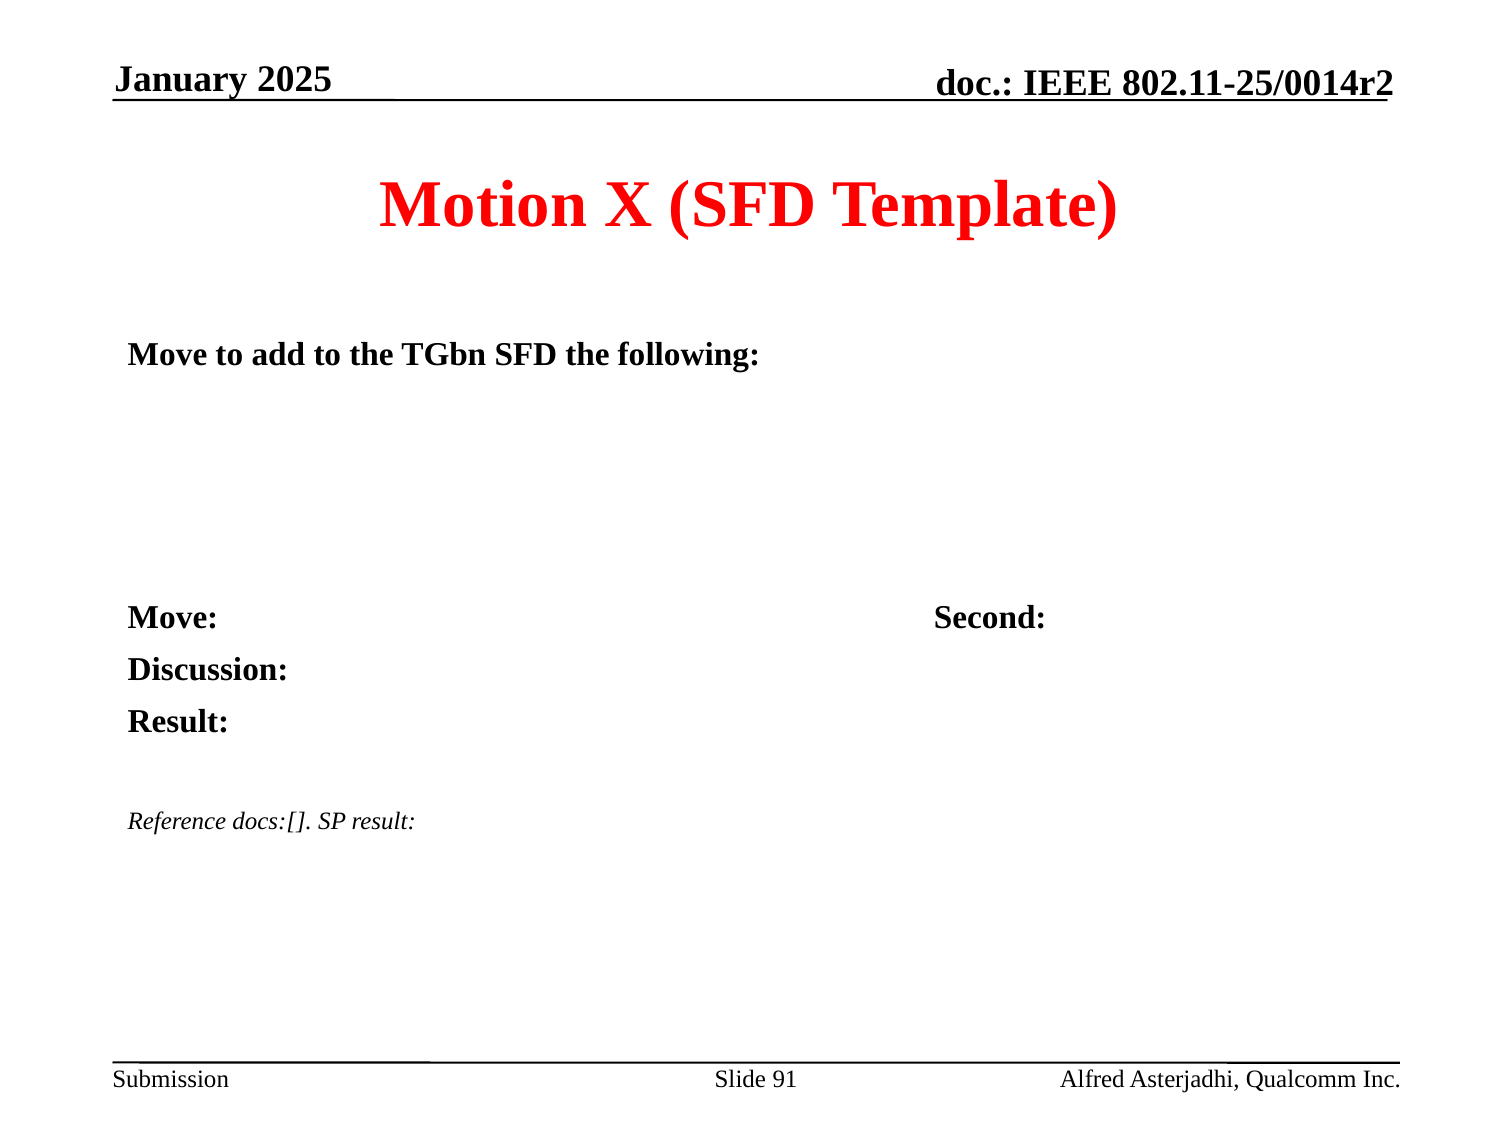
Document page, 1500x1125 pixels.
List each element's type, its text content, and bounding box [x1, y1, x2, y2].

title Motion X (SFD Template) [112, 112, 1388, 288]
slide_number Slide 91 [712, 1061, 800, 1123]
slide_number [114, 54, 423, 100]
footer Alfred Asterjadhi, Qualcomm Inc. [878, 1061, 1402, 1093]
list Move to add to the TGbn SFD the following: Move: Second: Discussion: Result: Reference docs:[]. SP result: [112, 324, 1388, 1000]
